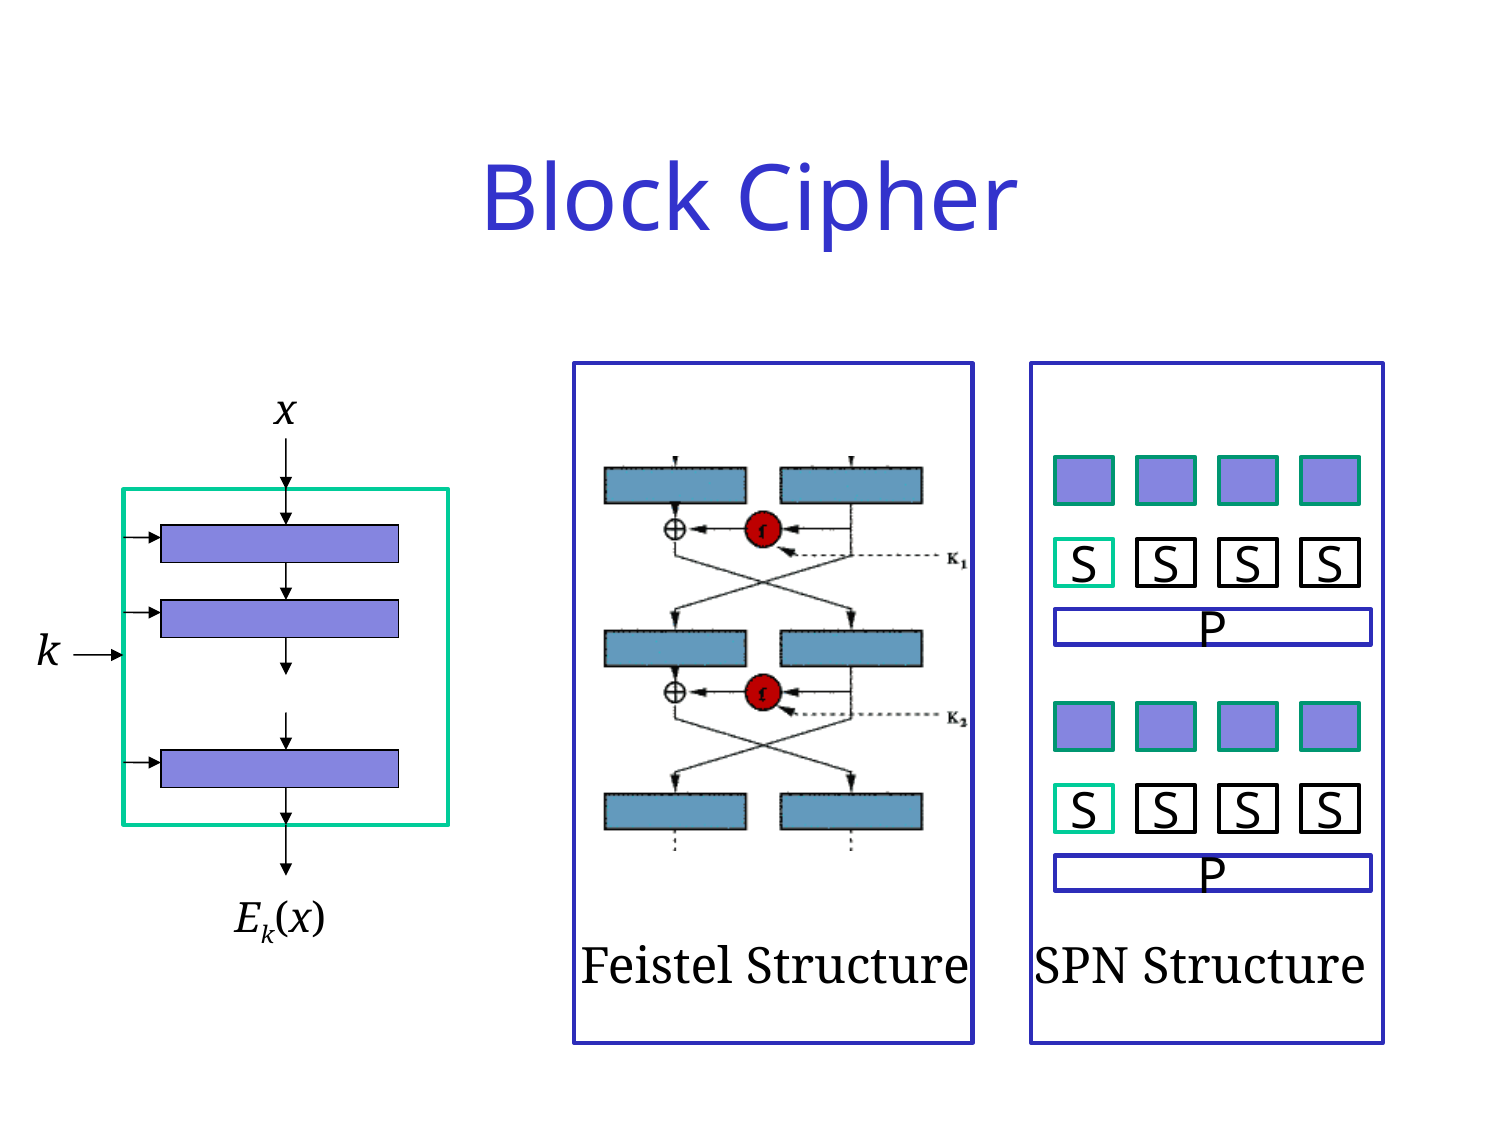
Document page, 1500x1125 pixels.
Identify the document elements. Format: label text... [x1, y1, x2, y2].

text_box [160, 750, 399, 788]
text_box [279, 712, 293, 750]
text_box x [259, 375, 312, 440]
text_box [123, 531, 161, 544]
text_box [1024, 363, 1384, 1044]
text_box k [21, 616, 75, 682]
text_box [75, 648, 124, 662]
text_box [279, 637, 293, 676]
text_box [573, 363, 985, 1044]
text_box [123, 606, 161, 619]
text_box [121, 487, 450, 827]
text_box [160, 600, 399, 638]
text_box [279, 440, 293, 490]
title Block Cipher [112, 99, 1388, 288]
text_box [279, 787, 293, 826]
text_box Ek(x) [219, 883, 341, 956]
text_box [279, 562, 293, 601]
text_box [279, 487, 293, 526]
text_box [160, 525, 399, 563]
text_box [123, 756, 161, 769]
text_box [279, 826, 293, 876]
